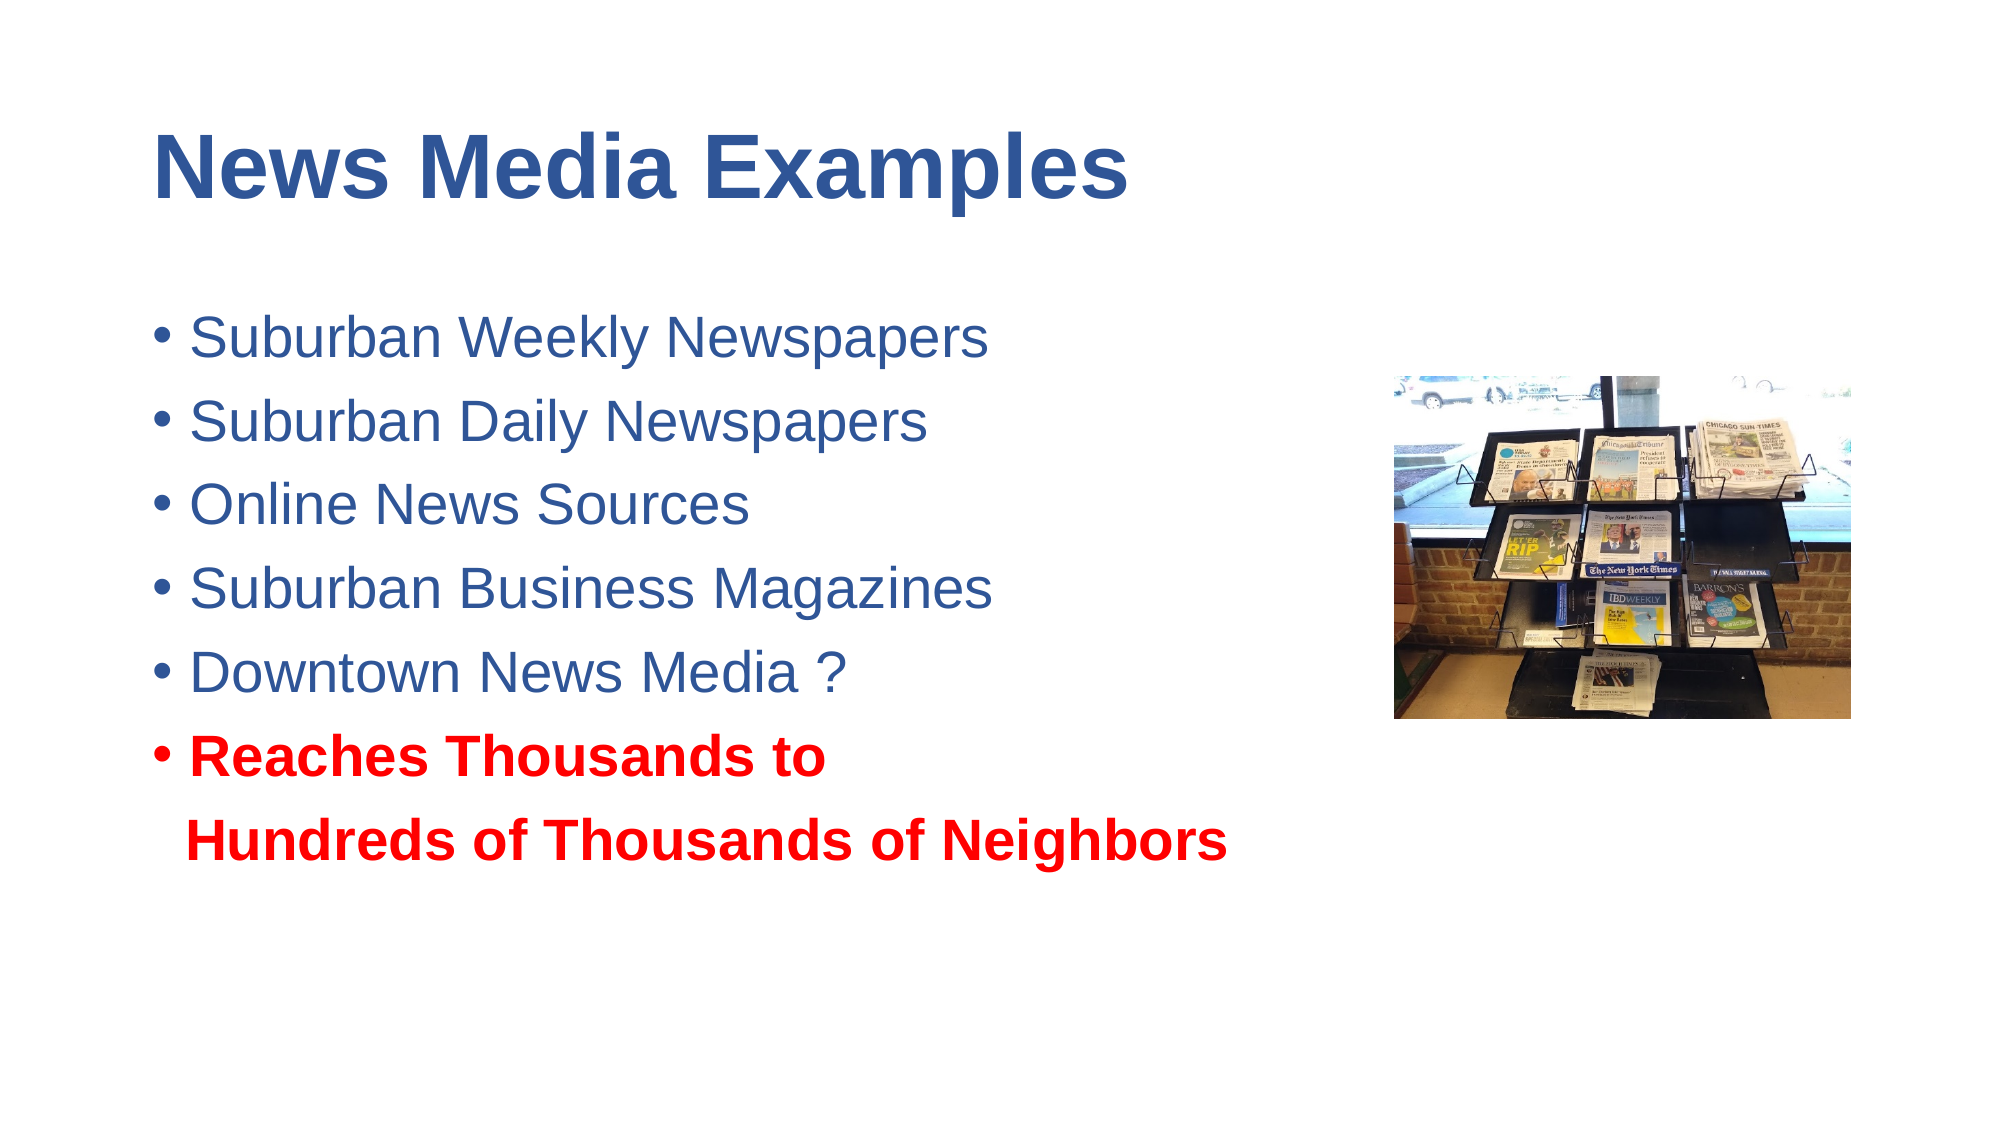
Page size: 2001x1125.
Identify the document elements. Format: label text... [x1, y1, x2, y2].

title News Media Examples [137, 59, 1863, 278]
picture [1394, 376, 1851, 719]
list Suburban Weekly Newspapers Suburban Daily Newspapers Online News Sources Suburban Business Magazines Downtown News Media ? Reaches Thousands to Hundreds of Thousands of Neighbors [137, 299, 1863, 1014]
